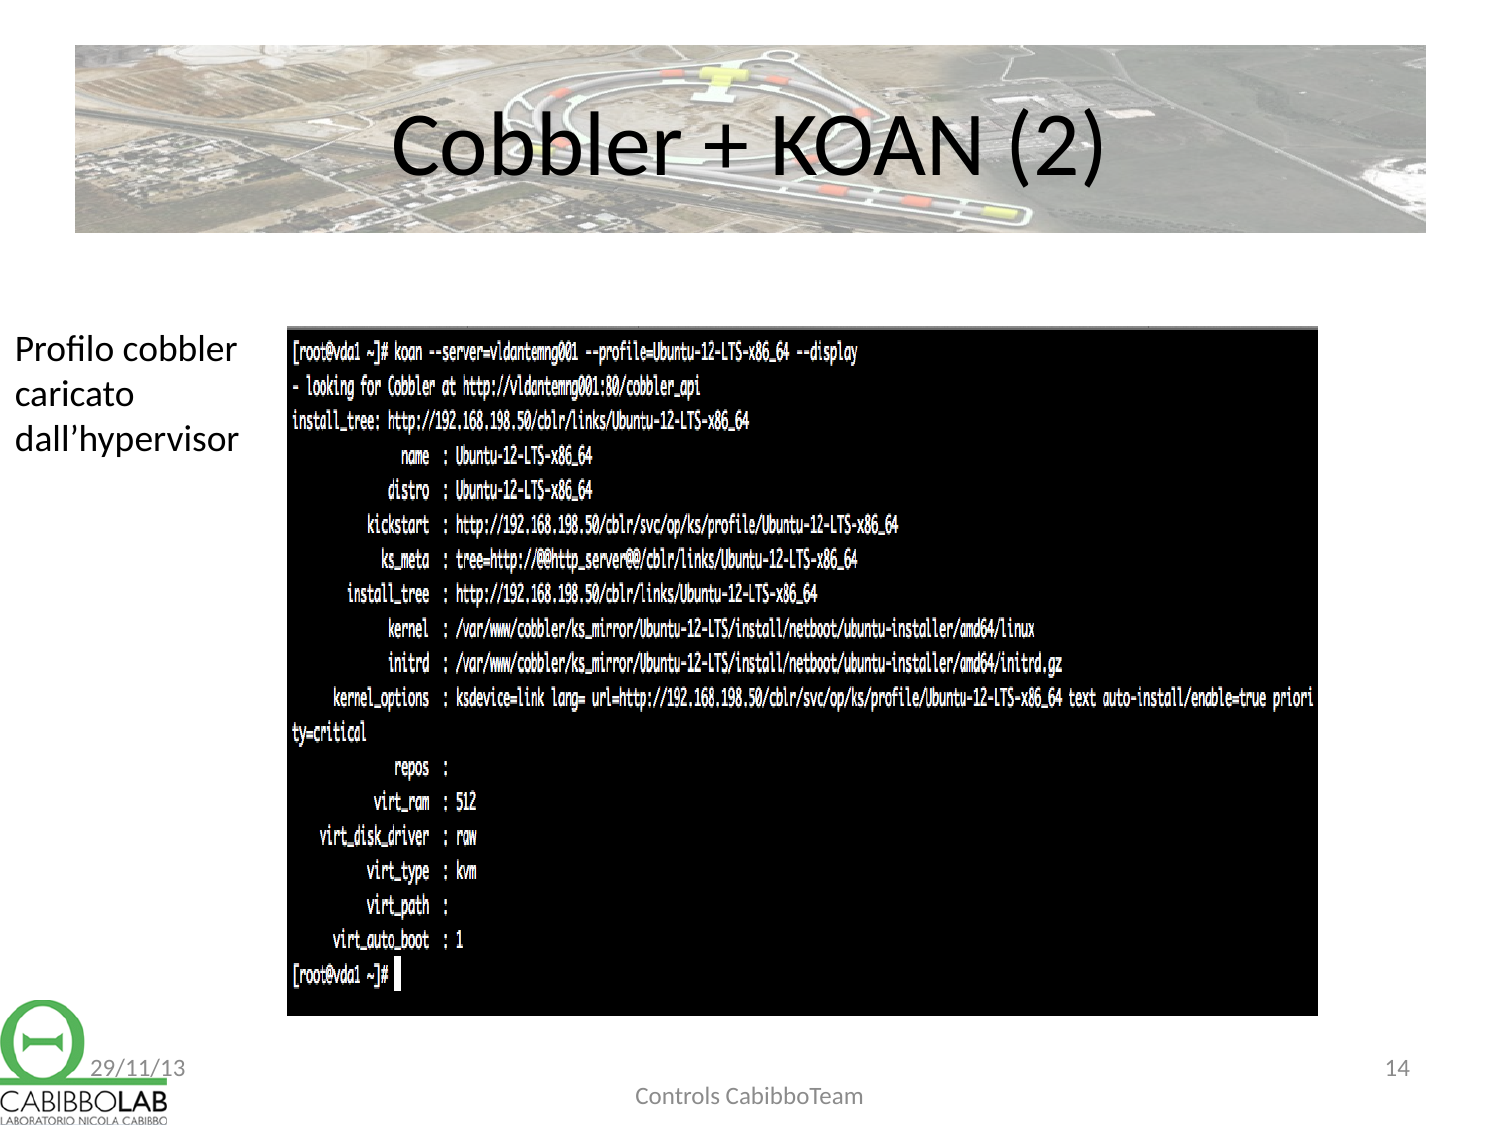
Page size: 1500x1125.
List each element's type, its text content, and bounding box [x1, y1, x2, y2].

text_box Profilo cobbler caricato dall’hypervisor [0, 317, 281, 467]
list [286, 78, 1318, 1125]
picture [0, 1000, 167, 1125]
title Cobbler + KOAN (2) [75, 45, 1425, 233]
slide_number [75, 1036, 281, 1096]
slide_number 14 [1322, 1036, 1425, 1096]
